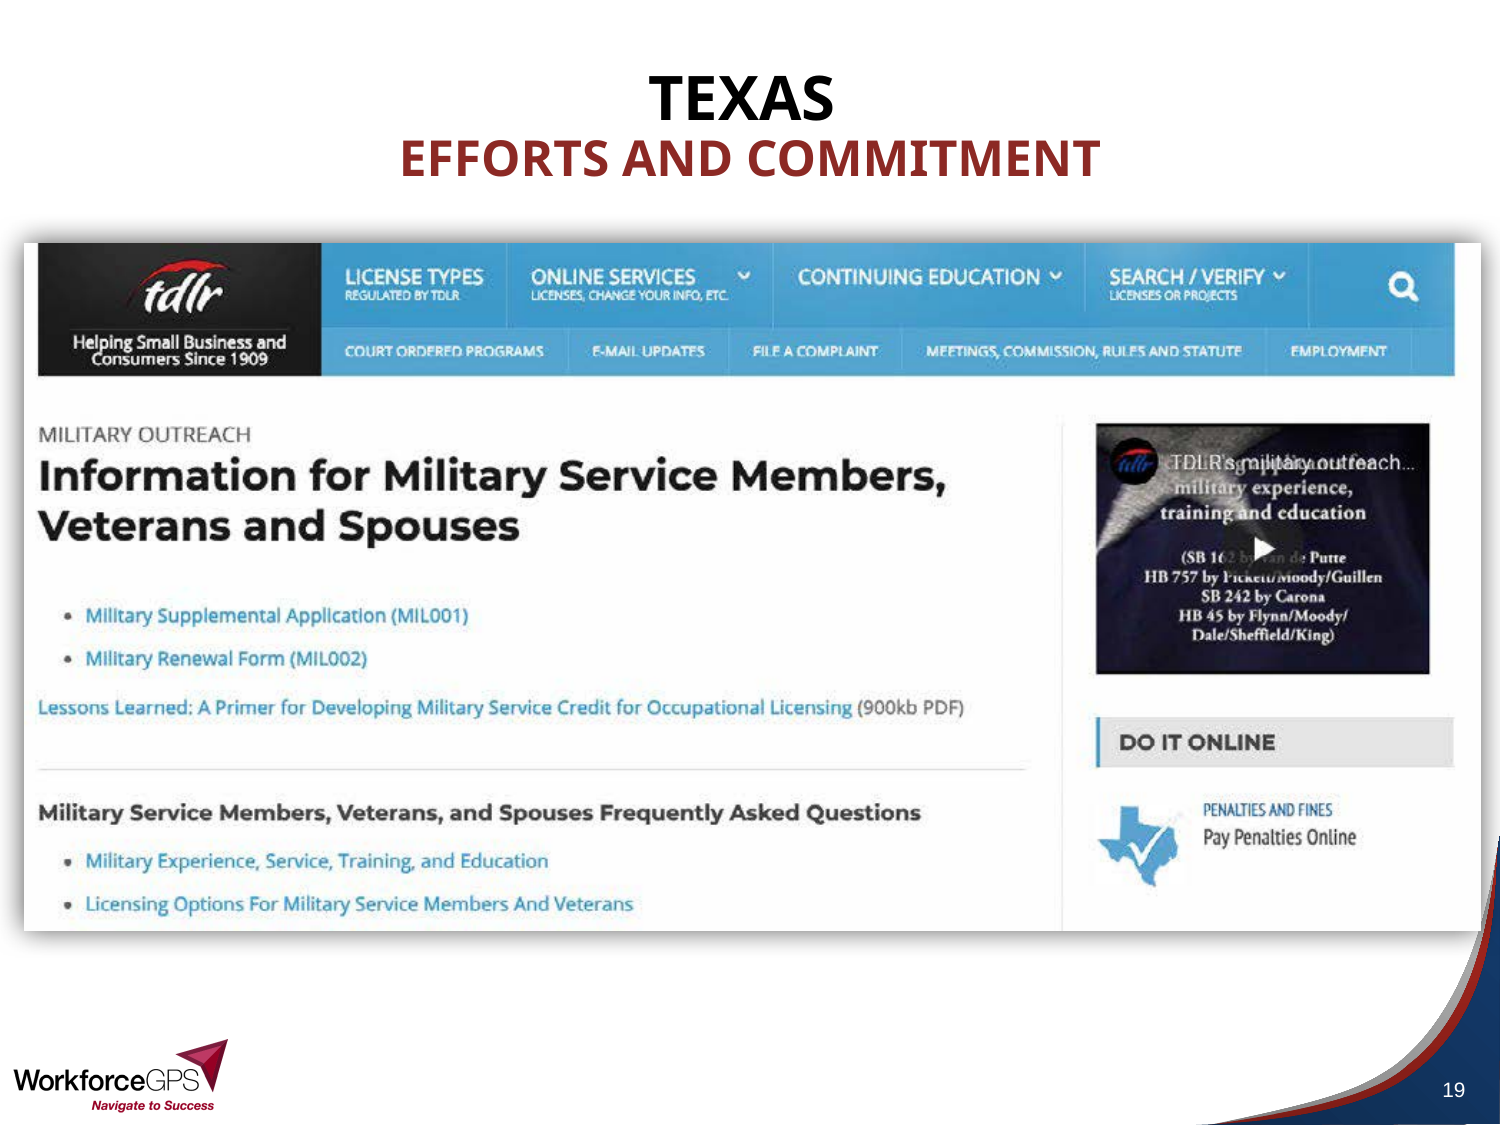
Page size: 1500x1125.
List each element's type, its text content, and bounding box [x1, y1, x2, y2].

slide_number 19 [1052, 1065, 1481, 1114]
picture [24, 243, 1481, 931]
picture [11, 1038, 230, 1113]
title Texas Efforts and Commitment [103, 59, 1397, 195]
